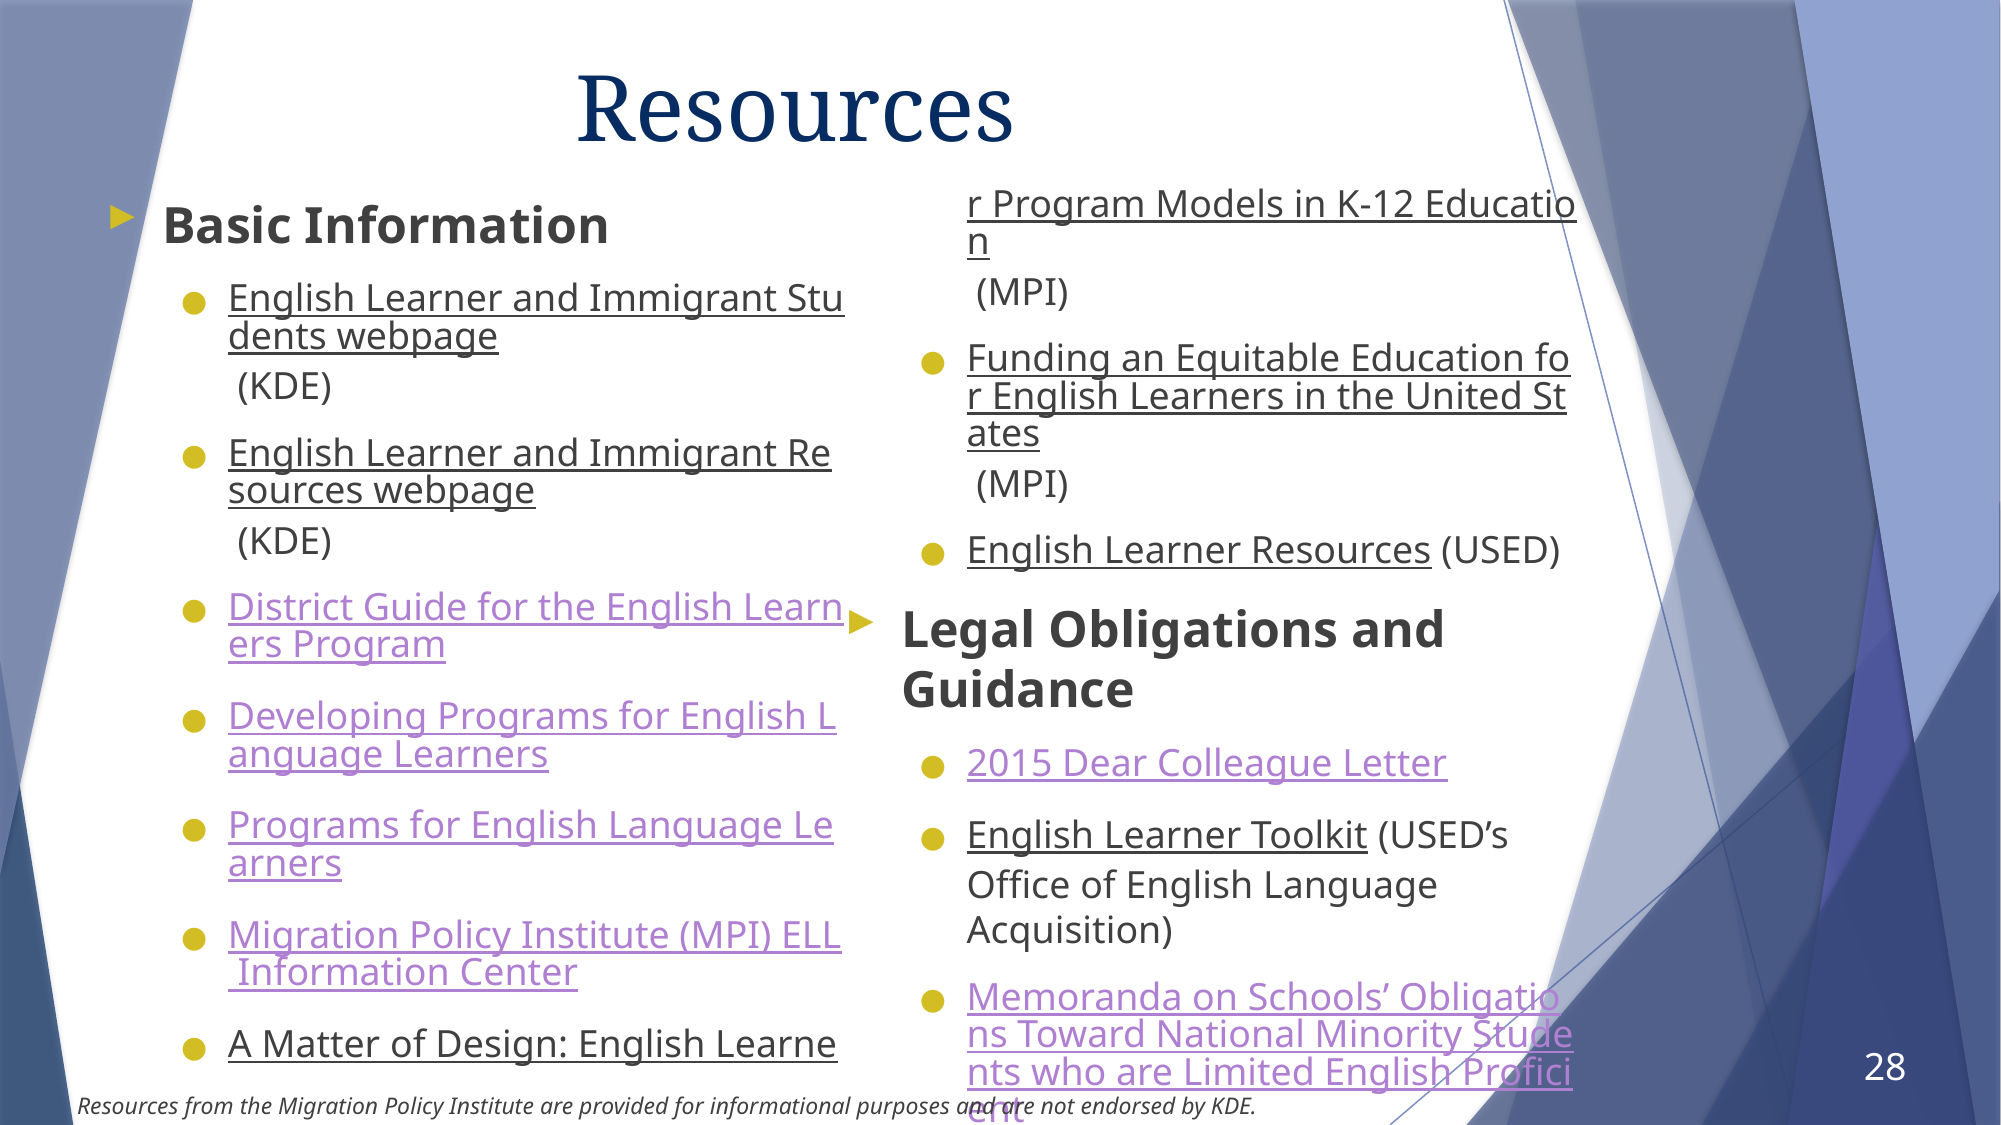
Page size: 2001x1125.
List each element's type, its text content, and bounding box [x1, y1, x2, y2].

text_box Resources from the Migration Policy Institute are provided for informational purposes and are not endorsed by KDE. [62, 1084, 1506, 1125]
title Resources [91, 42, 1502, 185]
list Basic Information English Learner and Immigrant Students webpage (KDE) English Learner and Immigrant Resources webpage (KDE) District Guide for the English Learners Program Developing Programs for English Language Learners Programs for English Language Learners Migration Policy Institute (MPI) ELL Information Center A Matter of Design: English Learner Program Models in K-12 Education (MPI) Funding an Equitable Education for English Learners in the United States (MPI) English Learner Resources (USED) Legal Obligations and Guidance 2015 Dear Colleague Letter English Learner Toolkit (USED’s Office of English Language Acquisition) Memoranda on Schools’ Obligations Toward National Minority Students who are Limited English Proficient Schools’ Civil Rights Obligations to English Learner Students and Limited English Proficient Parents 703 KAR 5:070 Legal Protections for K-12 English Learner and Immigrant Background Students (MPI) [91, 185, 1599, 1093]
slide_number 28 [1809, 1035, 1922, 1096]
